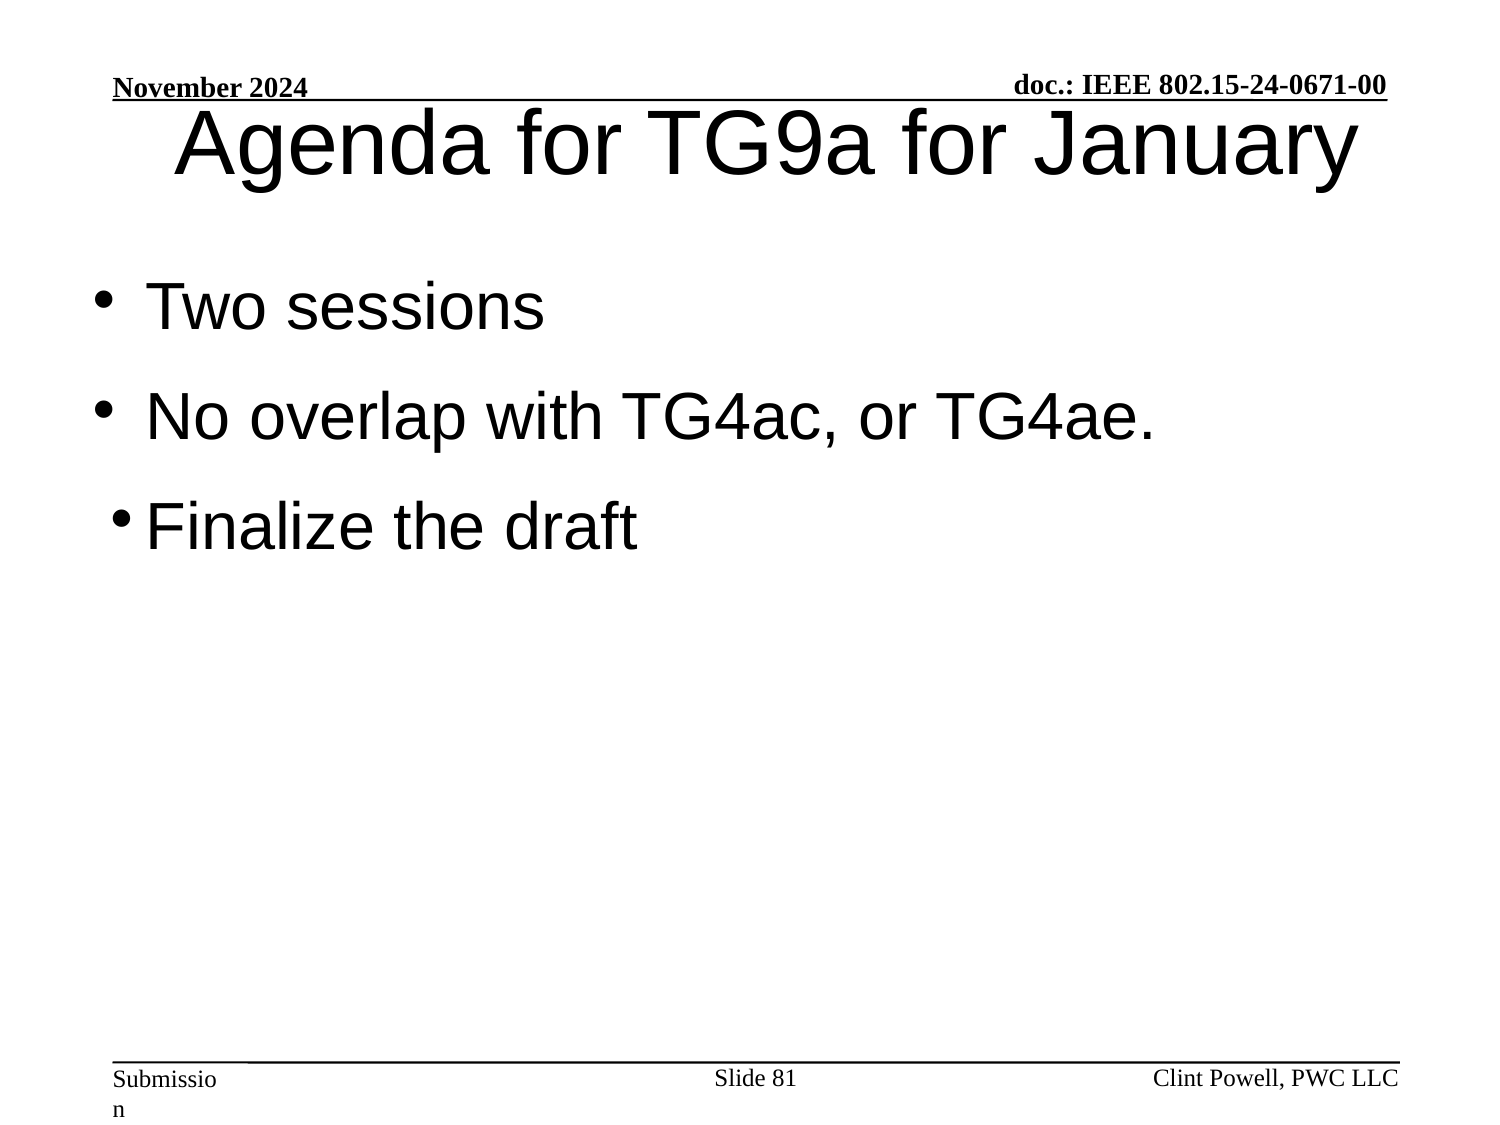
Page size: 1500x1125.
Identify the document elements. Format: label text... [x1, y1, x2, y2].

text_box Slide 81 [699, 1054, 836, 1105]
text_box Two sessions No overlap with TG4ac, or TG4ae. Finalize the draft [74, 263, 1424, 915]
text_box Agenda for TG9a for January [75, 44, 1462, 232]
